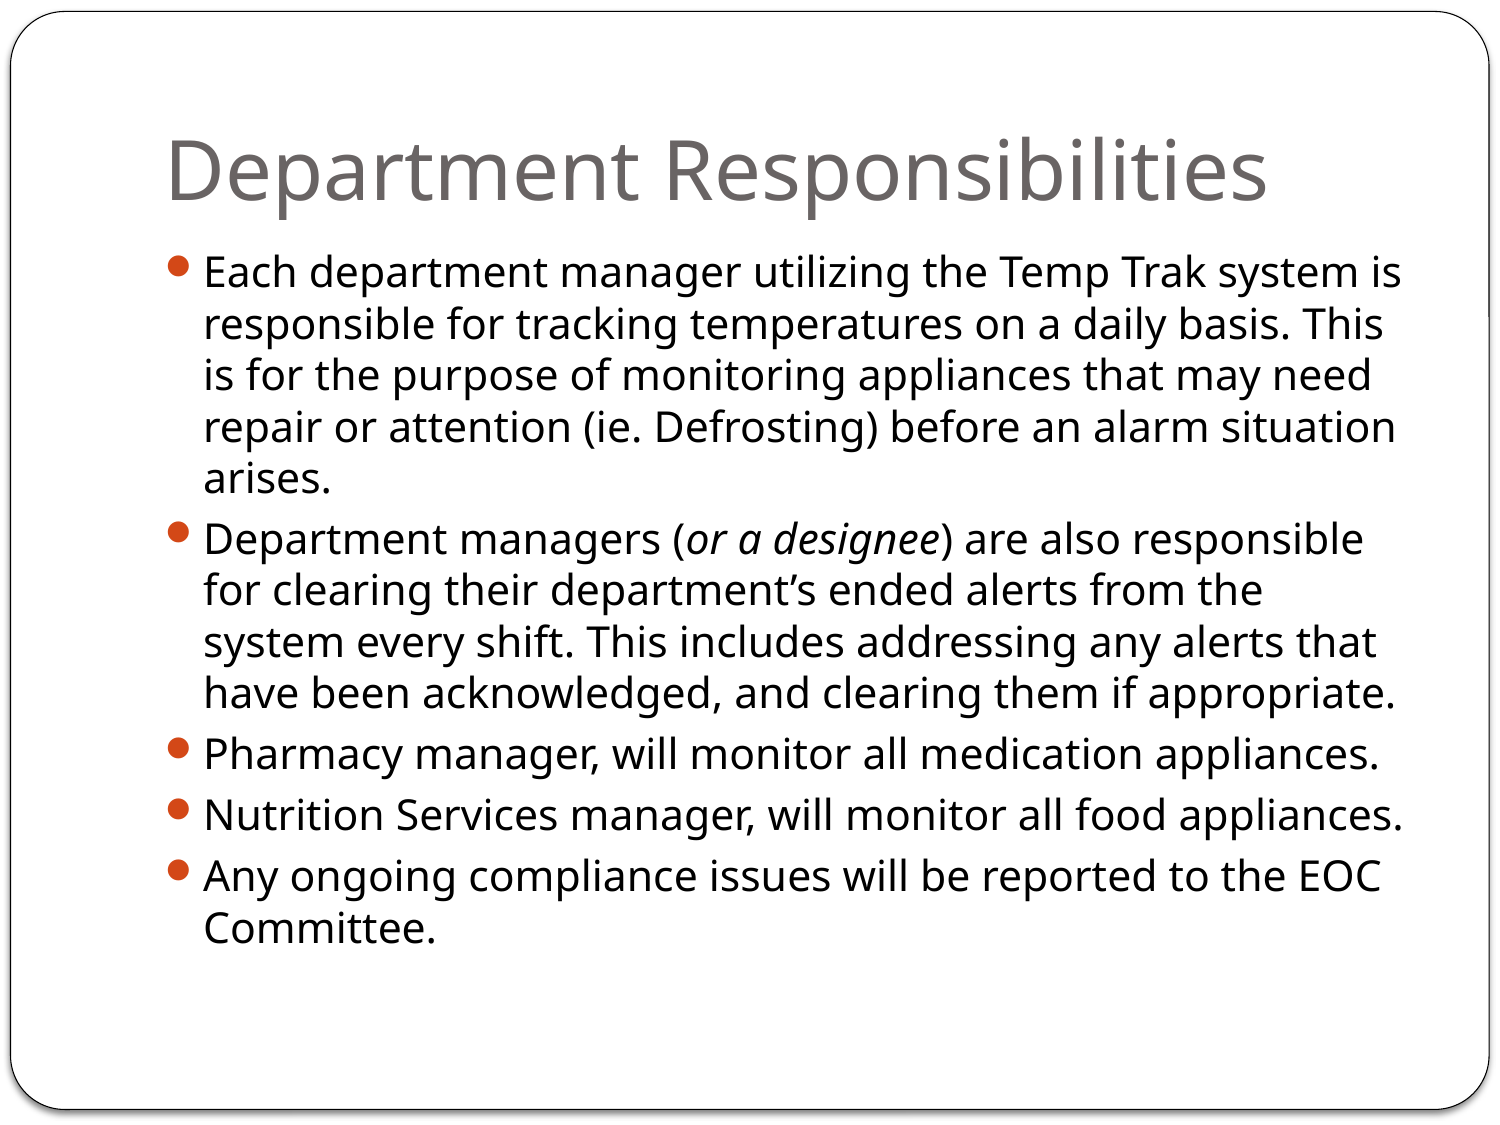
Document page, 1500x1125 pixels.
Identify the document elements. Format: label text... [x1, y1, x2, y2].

list Each department manager utilizing the Temp Trak system is responsible for tracking temperatures on a daily basis. This is for the purpose of monitoring appliances that may need repair or attention (ie. Defrosting) before an alarm situation arises. Department managers (or a designee) are also responsible for clearing their department’s ended alerts from the system every shift. This includes addressing any alerts that have been acknowledged, and clearing them if appropriate. Pharmacy manager, will monitor all medication appliances. Nutrition Services manager, will monitor all food appliances. Any ongoing compliance issues will be reported to the EOC Committee. [150, 237, 1425, 988]
title Department Responsibilities [150, 45, 1425, 233]
